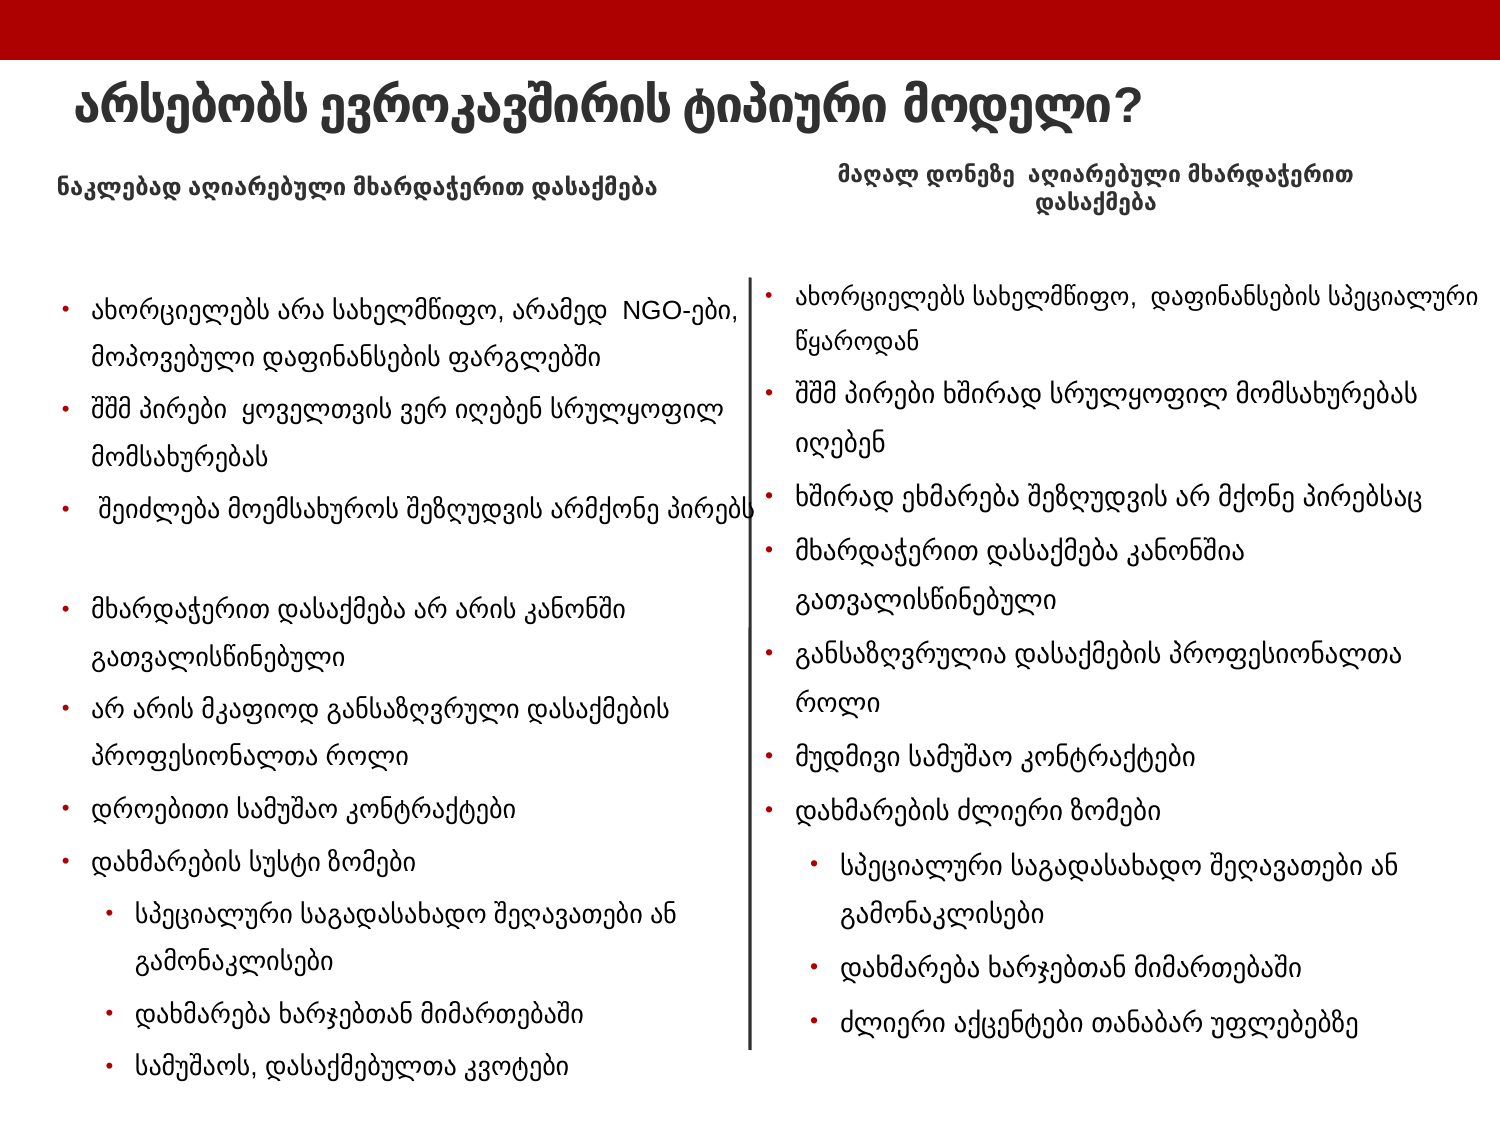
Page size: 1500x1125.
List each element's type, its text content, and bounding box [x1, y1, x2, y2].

list ახორციელებს არა სახელმწიფო, არამედ NGO-ები, მოპოვებული დაფინანსების ფარგლებში შშმ პირები ყოველთვის ვერ იღებენ სრულყოფილ მომსახურებას შეიძლება მოემსახუროს შეზღუდვის არმქონე პირებს მხარდაჭერით დასაქმება არ არის კანონში გათვალისწინებული არ არის მკაფიოდ განსაზღვრული დასაქმების პროფესიონალთა როლი დროებითი სამუშაო კონტრაქტები დახმარების სუსტი ზომები სპეციალური საგადასახადო შეღავათები ან გამონაკლისები დახმარება ხარჯებთან მიმართებაში სამუშაოს, დასაქმებულთა კვოტები [46, 269, 750, 1090]
title არსებობს ევროკავშირის ტიპიური მოდელი? [58, 58, 1278, 147]
list მაღალ დონეზე აღიარებული მხარდაჭერით დასაქმება [773, 152, 1419, 223]
list ნაკლებად აღიარებული მხარდაჭერით დასაქმება [35, 164, 681, 235]
list ახორციელებს სახელმწიფო, დაფინანსების სპეციალური წყაროდან შშმ პირები ხშირად სრულყოფილ მომსახურებას იღებენ ხშირად ეხმარება შეზღუდვის არ მქონე პირებსაც მხარდაჭერით დასაქმება კანონშია გათვალისწინებული განსაზღვრულია დასაქმების პროფესიონალთა როლი მუდმივი სამუშაო კონტრაქტები დახმარების ძლიერი ზომები სპეციალური საგადასახადო შეღავათები ან გამონაკლისები დახმარება ხარჯებთან მიმართებაში ძლიერი აქცენტები თანაბარ უფლებებზე [750, 257, 1500, 1090]
